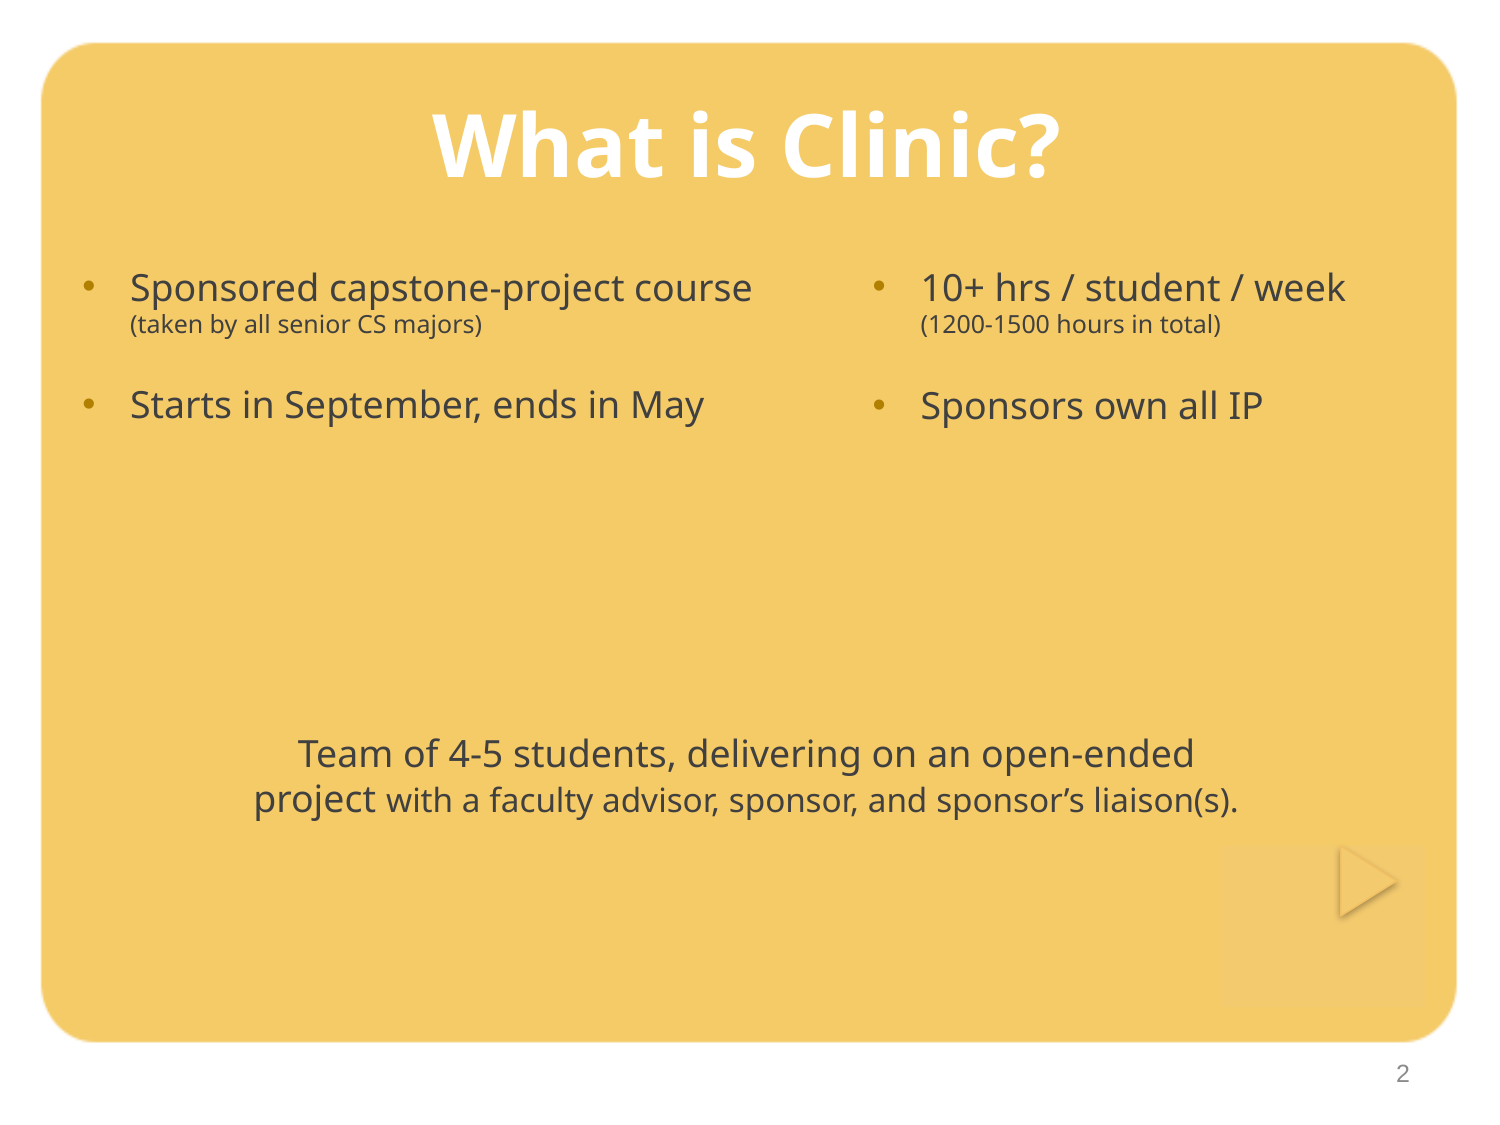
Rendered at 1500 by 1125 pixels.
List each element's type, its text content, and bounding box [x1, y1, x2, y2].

title What is Clinic? [37, 60, 1456, 224]
text_box Sponsored capstone-project course (taken by all senior CS majors) [67, 256, 777, 346]
text_box 10+ hrs / student / week (1200-1500 hours in total) [857, 256, 1391, 346]
text_box Starts in September, ends in May [67, 373, 777, 434]
slide_number 2 [1074, 1042, 1425, 1103]
text_box Team of 4-5 students, delivering on an open-ended project with a faculty advisor, sponsor, and sponsor’s liaison(s). [220, 722, 1273, 828]
picture [0, 0, 1500, 1125]
text_box Sponsors own all IP [857, 374, 1391, 435]
